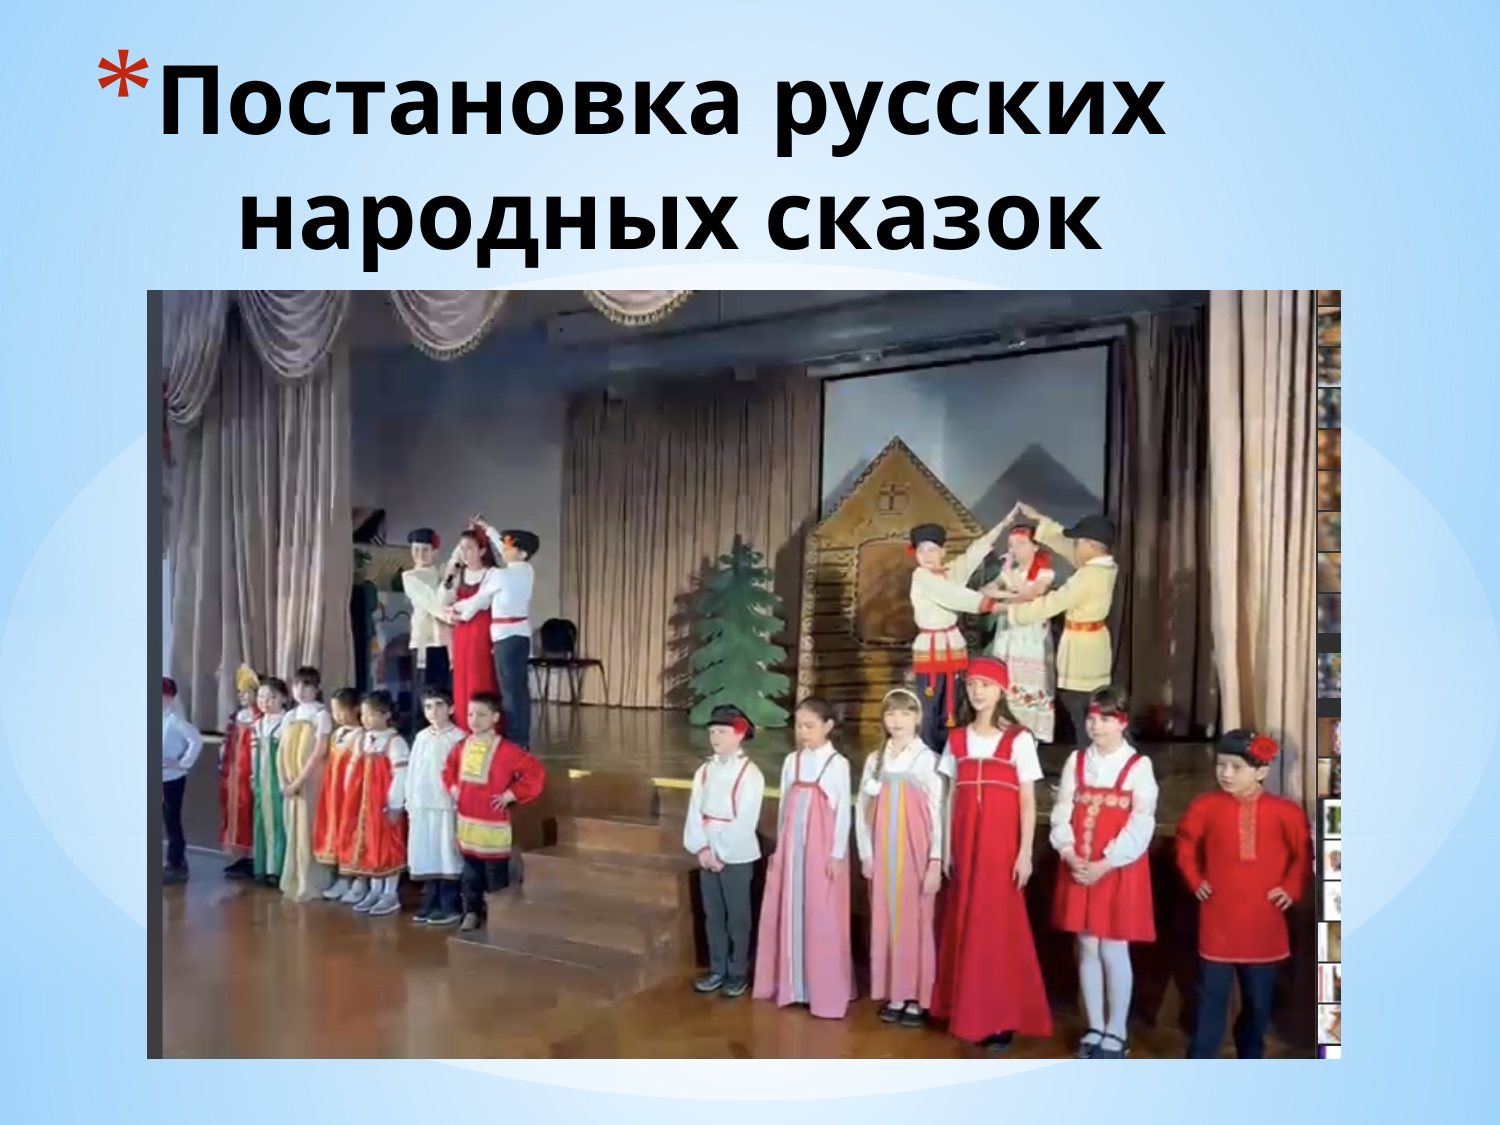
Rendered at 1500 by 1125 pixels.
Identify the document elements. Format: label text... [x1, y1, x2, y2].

picture [147, 290, 1341, 1059]
title Постановка русских народных сказок [0, 30, 1446, 219]
